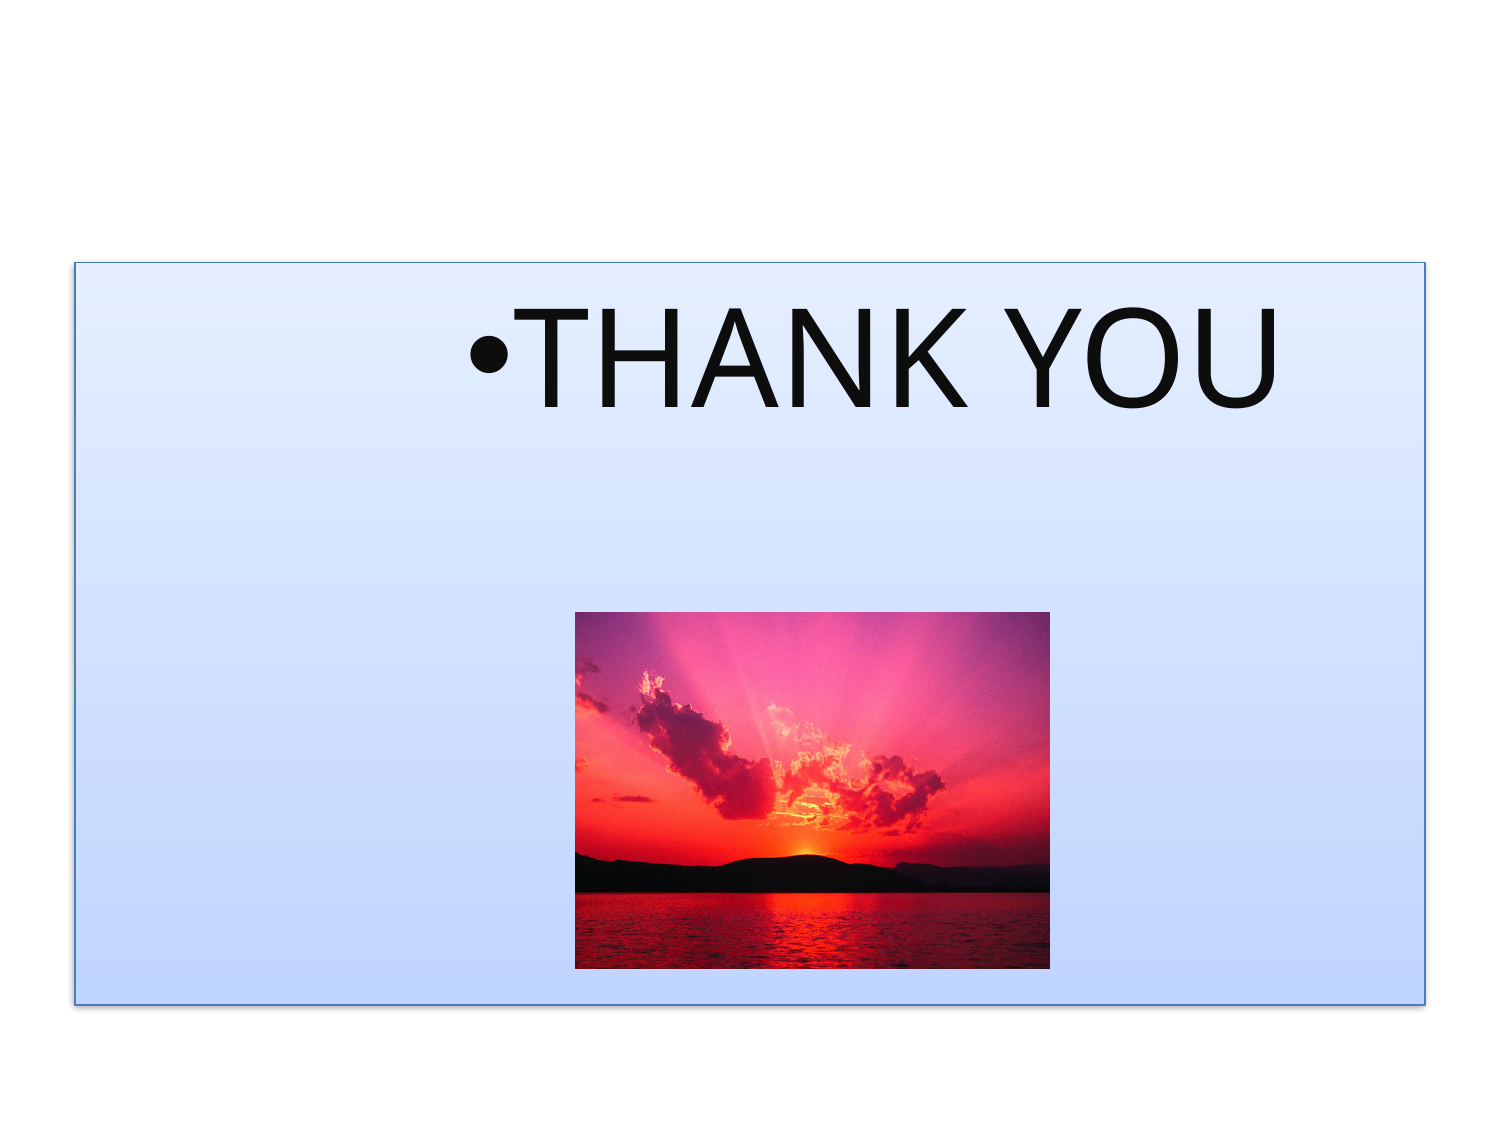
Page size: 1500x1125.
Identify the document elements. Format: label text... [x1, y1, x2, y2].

list THANK YOU [74, 262, 1426, 1006]
picture [574, 612, 1051, 970]
